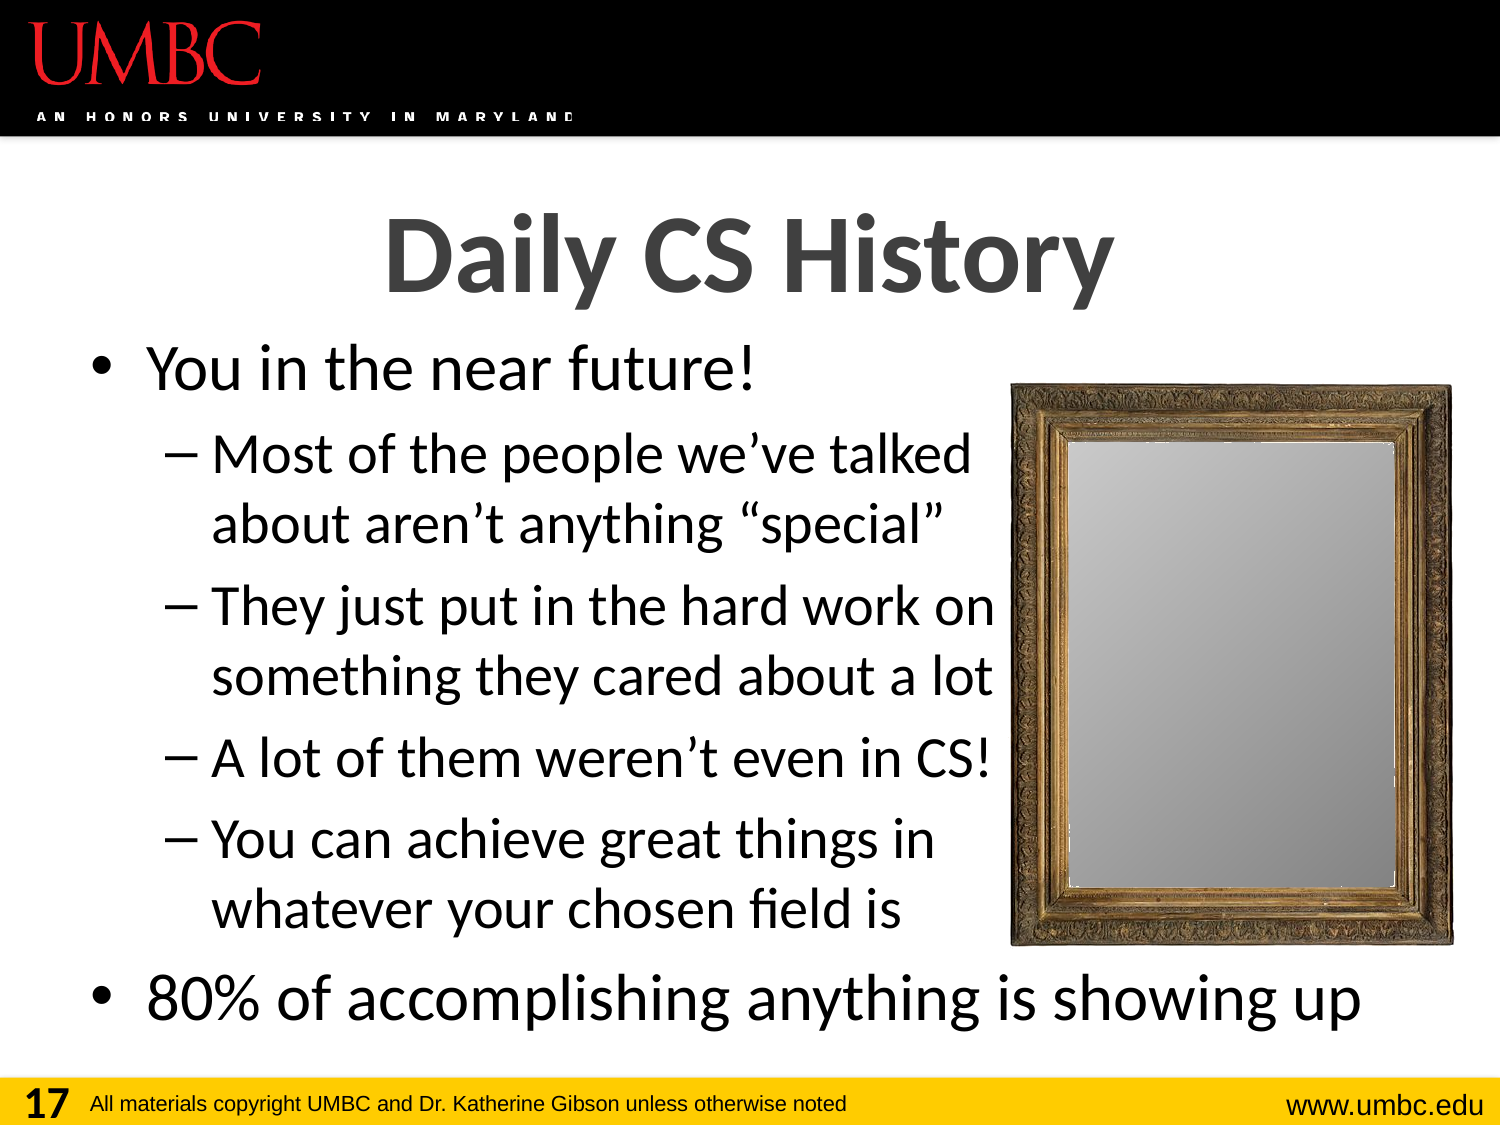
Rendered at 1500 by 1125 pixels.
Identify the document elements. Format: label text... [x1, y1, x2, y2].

list You in the near future! Most of the people we’ve talked about aren’t anything “special” They just put in the hard work on something they cared about a lot A lot of them weren’t even in CS! You can achieve great things in whatever your chosen field is 80% of accomplishing anything is showing up [75, 316, 1425, 1058]
slide_number 17 [0, 1065, 94, 1125]
text_box Daily CS History [368, 172, 1132, 323]
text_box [1004, 378, 1458, 951]
